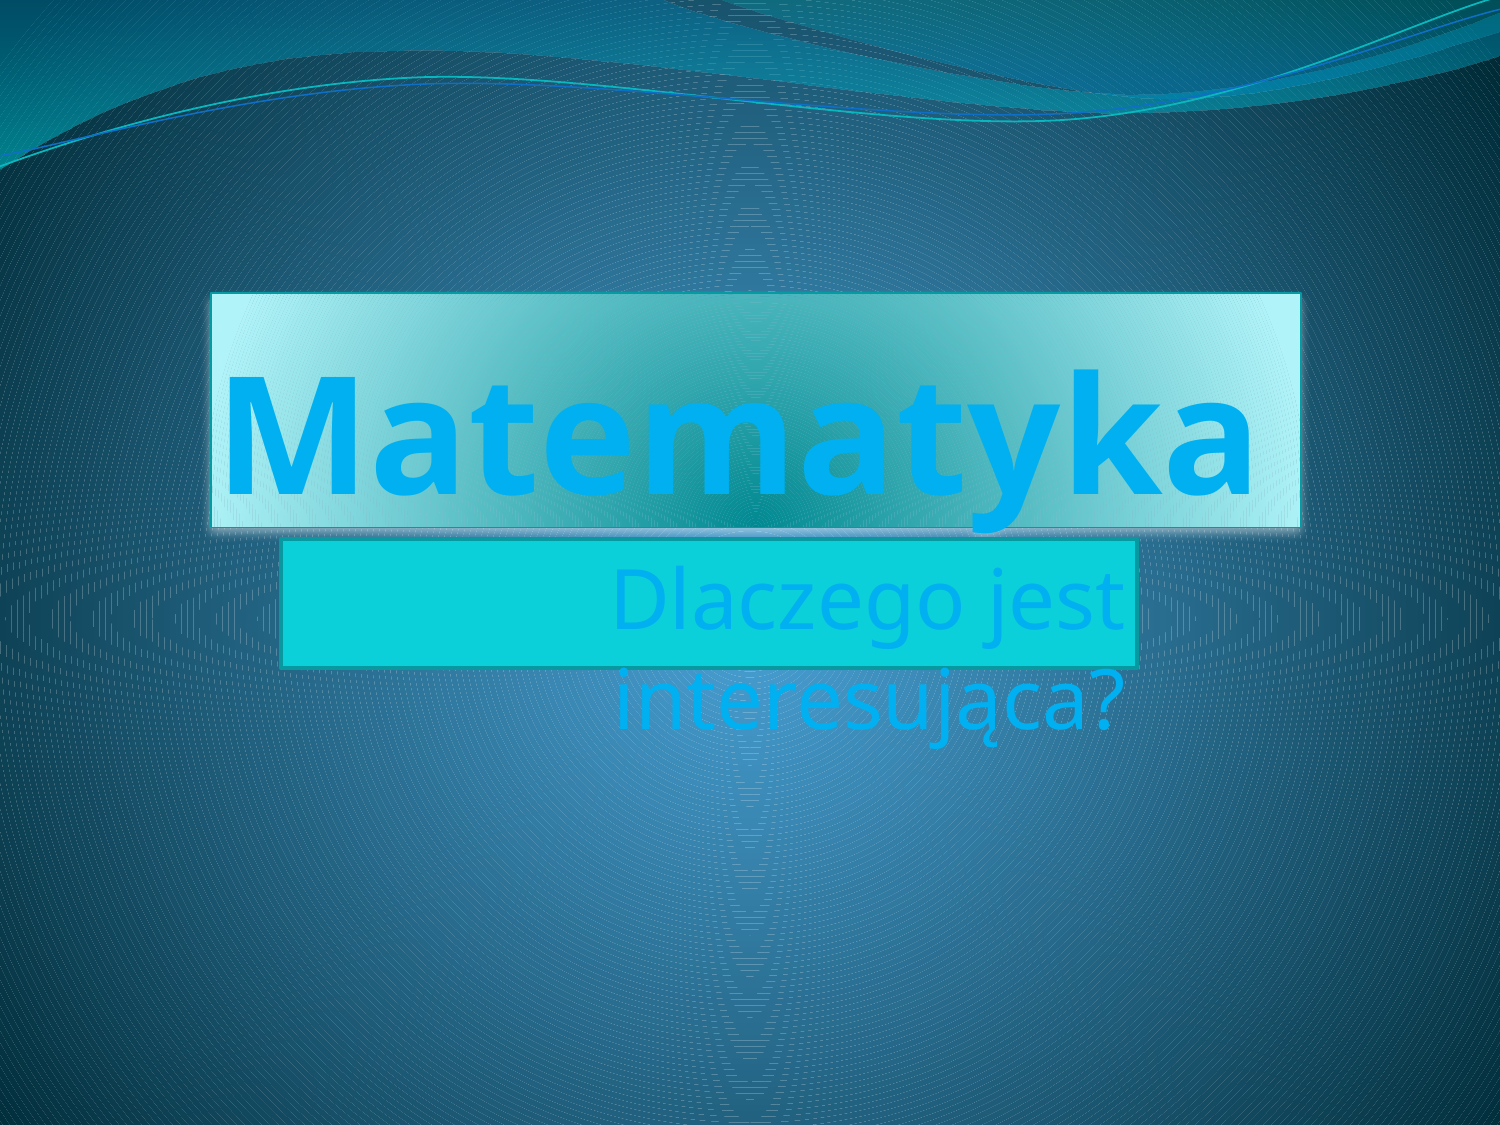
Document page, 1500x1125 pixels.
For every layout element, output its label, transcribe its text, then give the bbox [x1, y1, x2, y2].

title Matematyka [210, 292, 1302, 528]
subtitle Dlaczego jest interesująca? [279, 537, 1139, 670]
